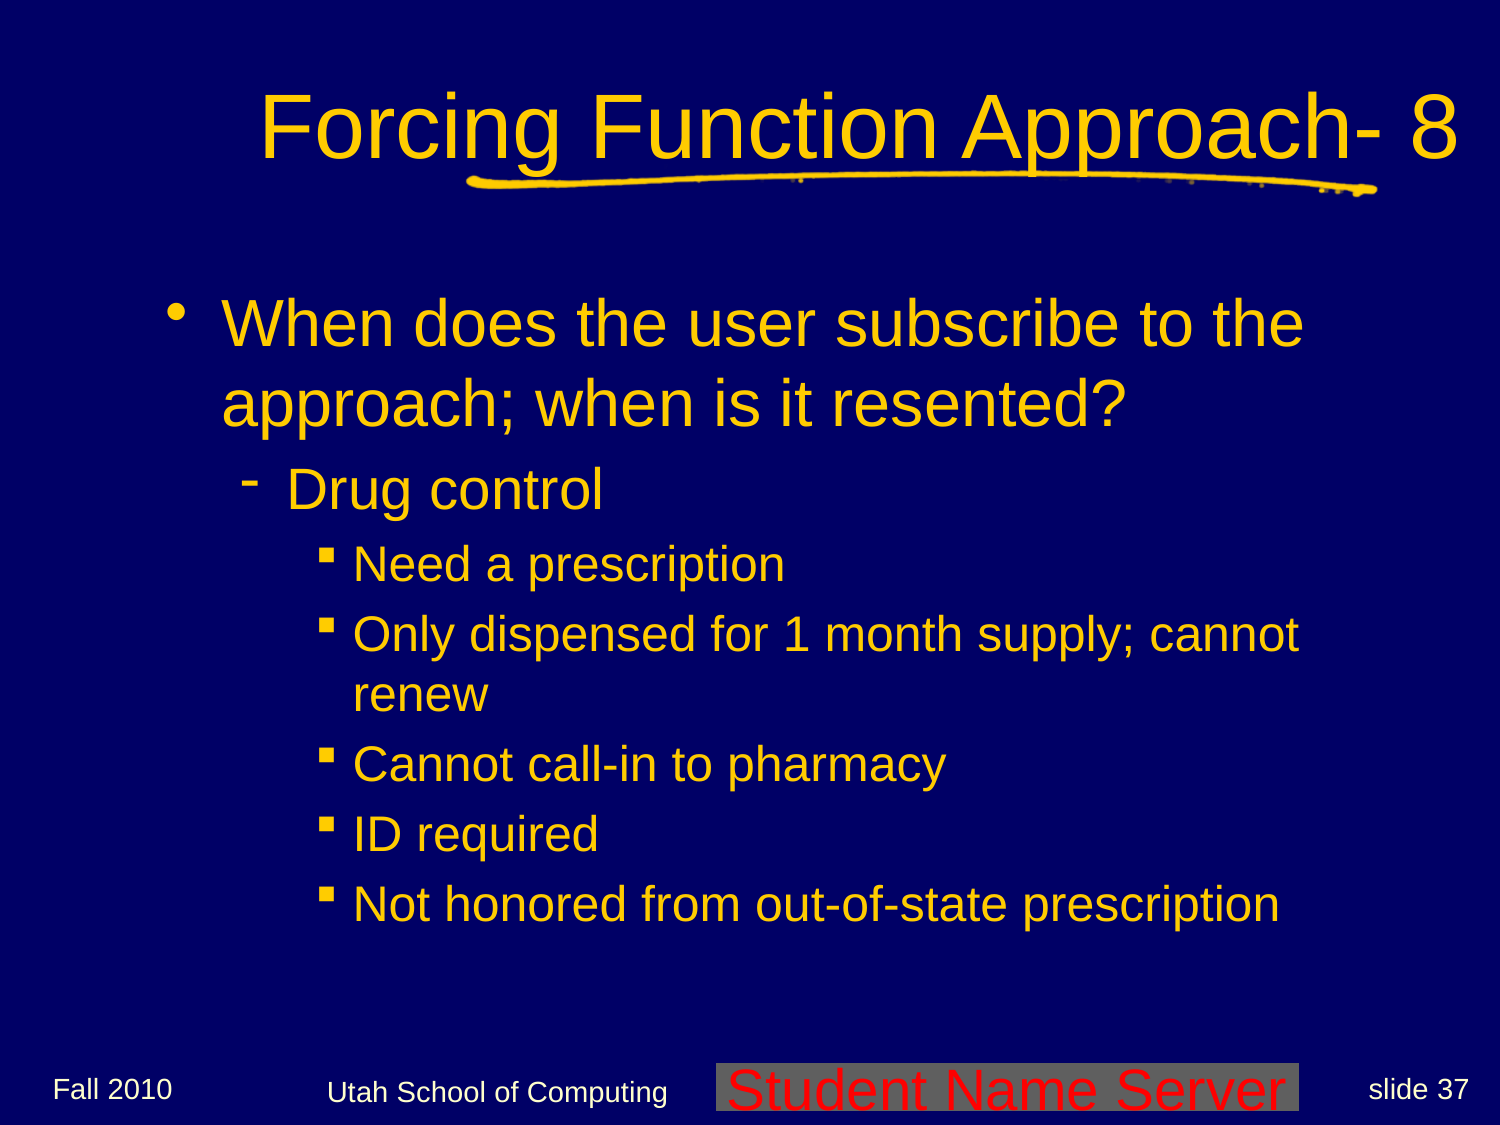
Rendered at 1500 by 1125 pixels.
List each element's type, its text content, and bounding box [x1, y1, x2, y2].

title Forcing Function Approach- 8 [53, 27, 1478, 216]
list When does the user subscribe to the approach; when is it resented? Drug control Need a prescription Only dispensed for 1 month supply; cannot renew Cannot call-in to pharmacy ID required Not honored from out-of-state prescription [149, 271, 1463, 1039]
slide_number Fall 2010 [37, 1062, 326, 1113]
